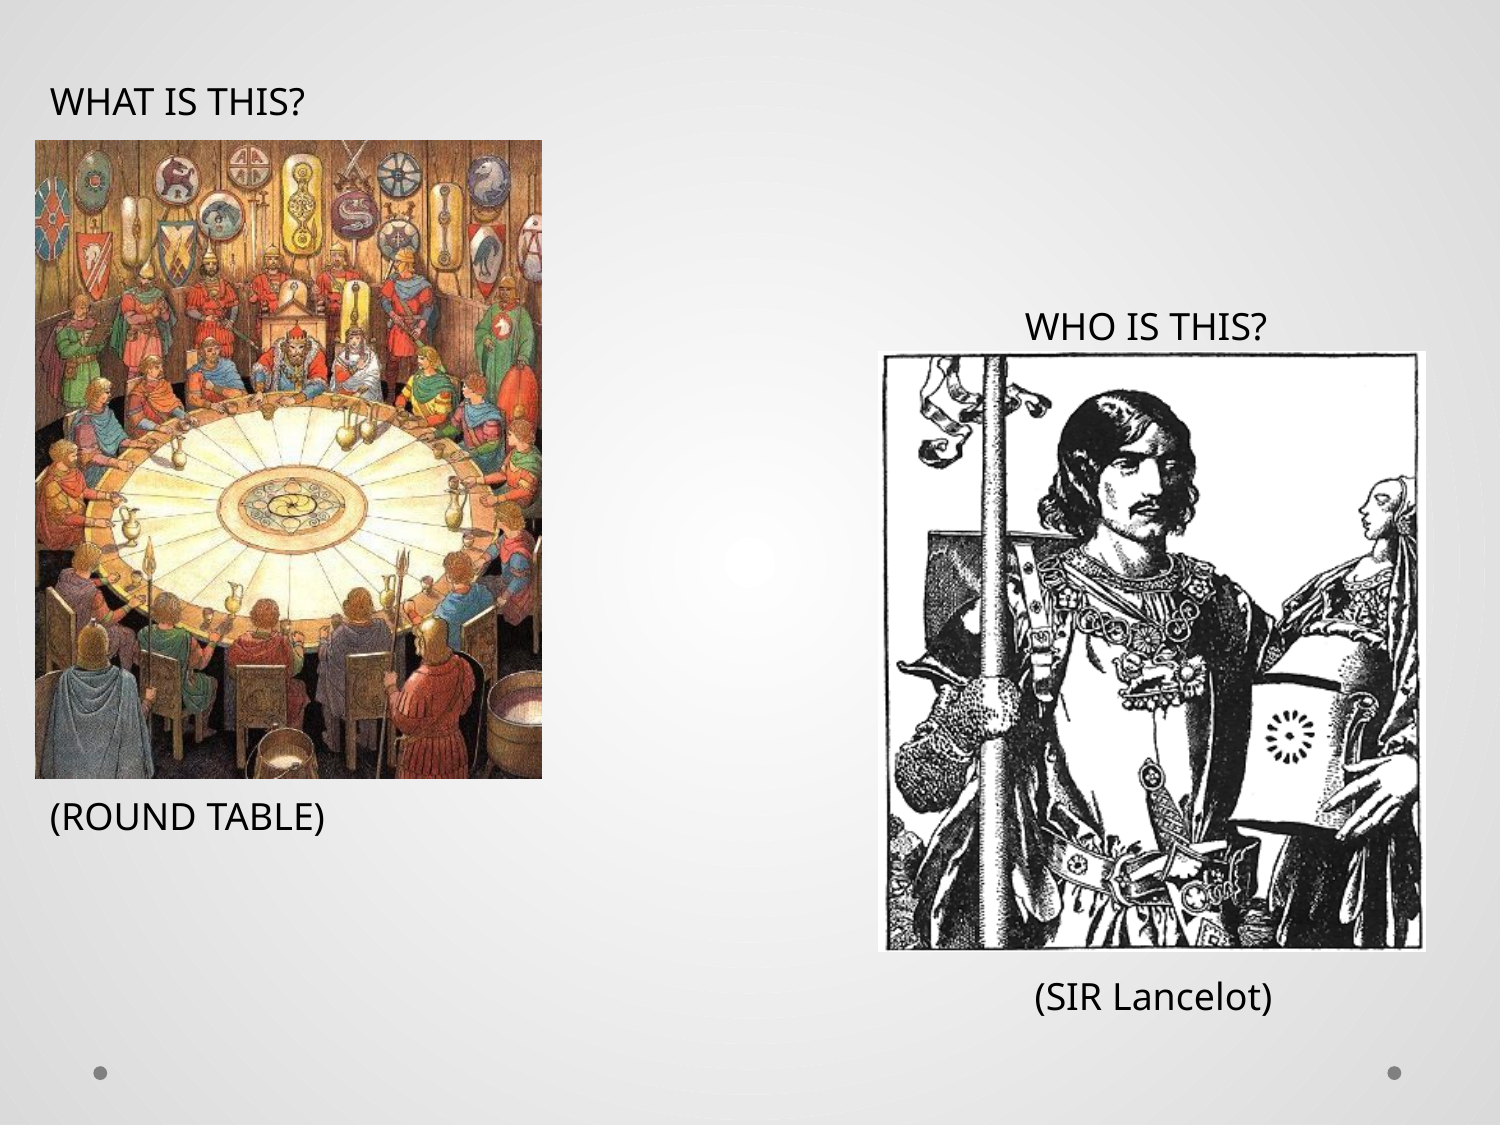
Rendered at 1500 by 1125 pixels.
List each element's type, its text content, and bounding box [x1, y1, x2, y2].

picture [878, 351, 1426, 952]
text_box WHAT IS THIS? WHO IS THIS? (ROUND TABLE) (SIR Lancelot) [35, 70, 1418, 1070]
picture [34, 140, 542, 779]
